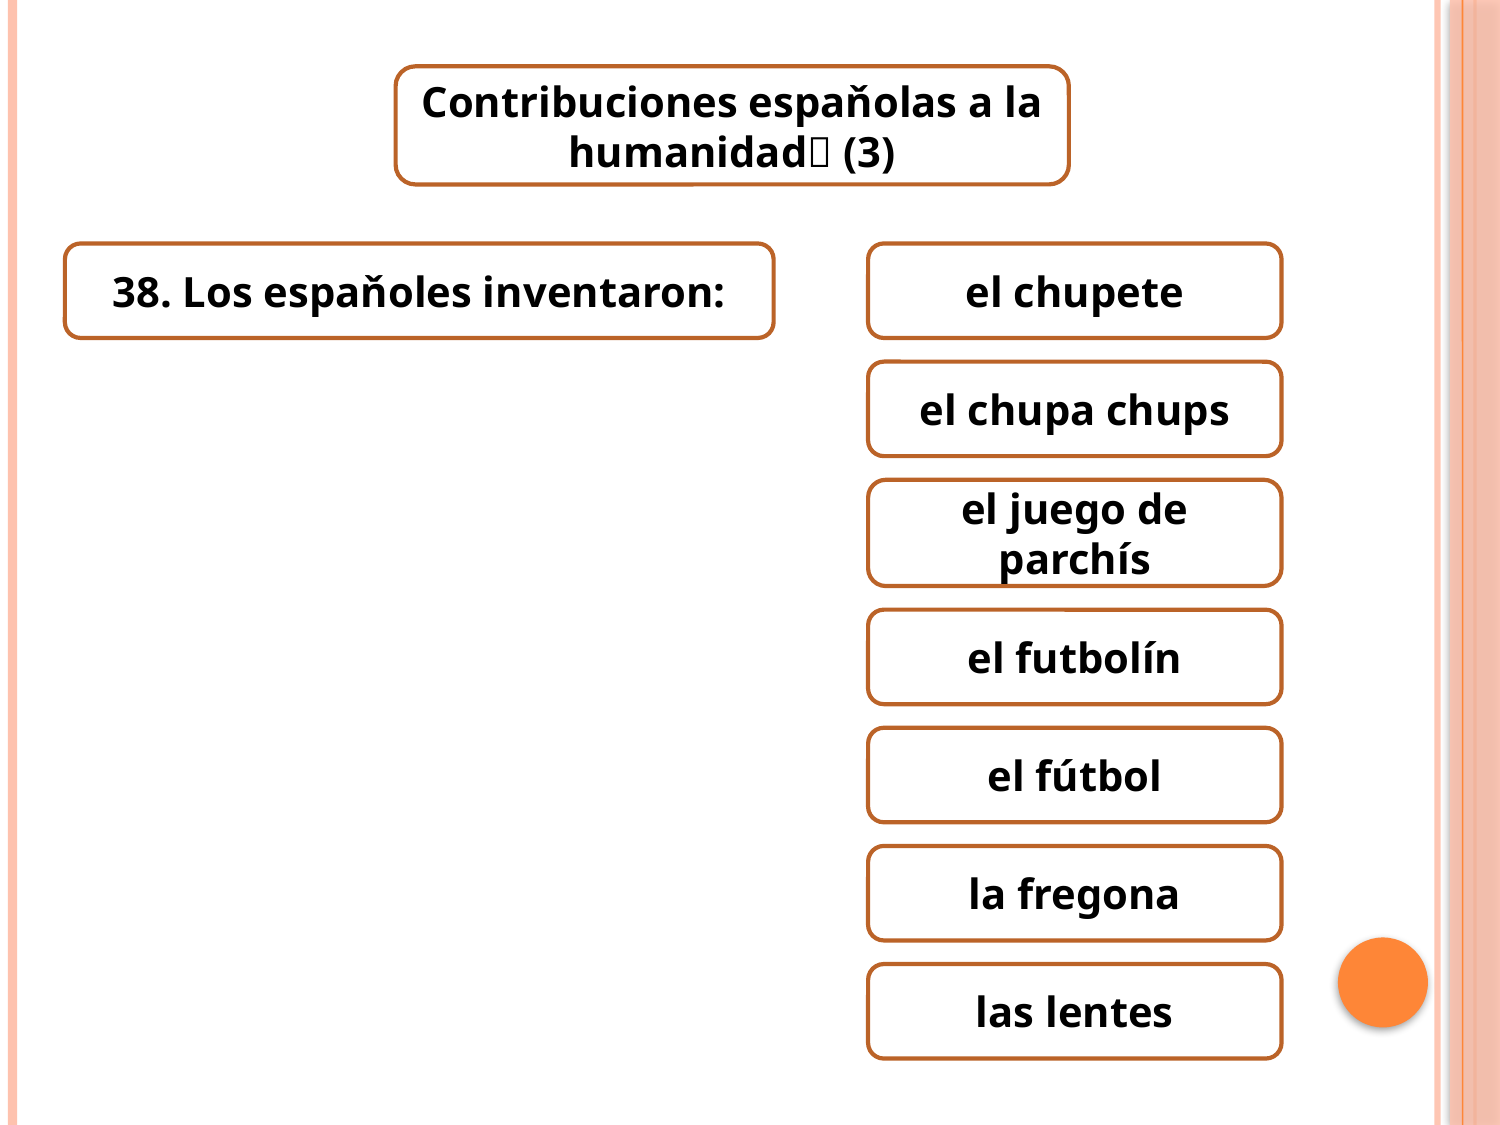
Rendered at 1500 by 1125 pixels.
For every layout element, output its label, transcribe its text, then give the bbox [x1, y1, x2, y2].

text_box el juego de parchís [866, 477, 1284, 589]
text_box la fregona [865, 843, 1284, 943]
text_box el chupete [865, 241, 1284, 341]
text_box las lentes [865, 961, 1284, 1061]
text_box el futbolín [865, 607, 1284, 707]
text_box el fútbol [865, 725, 1284, 825]
text_box Contribuciones espaňolas a la humanidad (3) [393, 64, 1071, 187]
text_box 38. Los espaňoles inventaron: [62, 241, 776, 341]
text_box el chupa chups [865, 359, 1284, 459]
